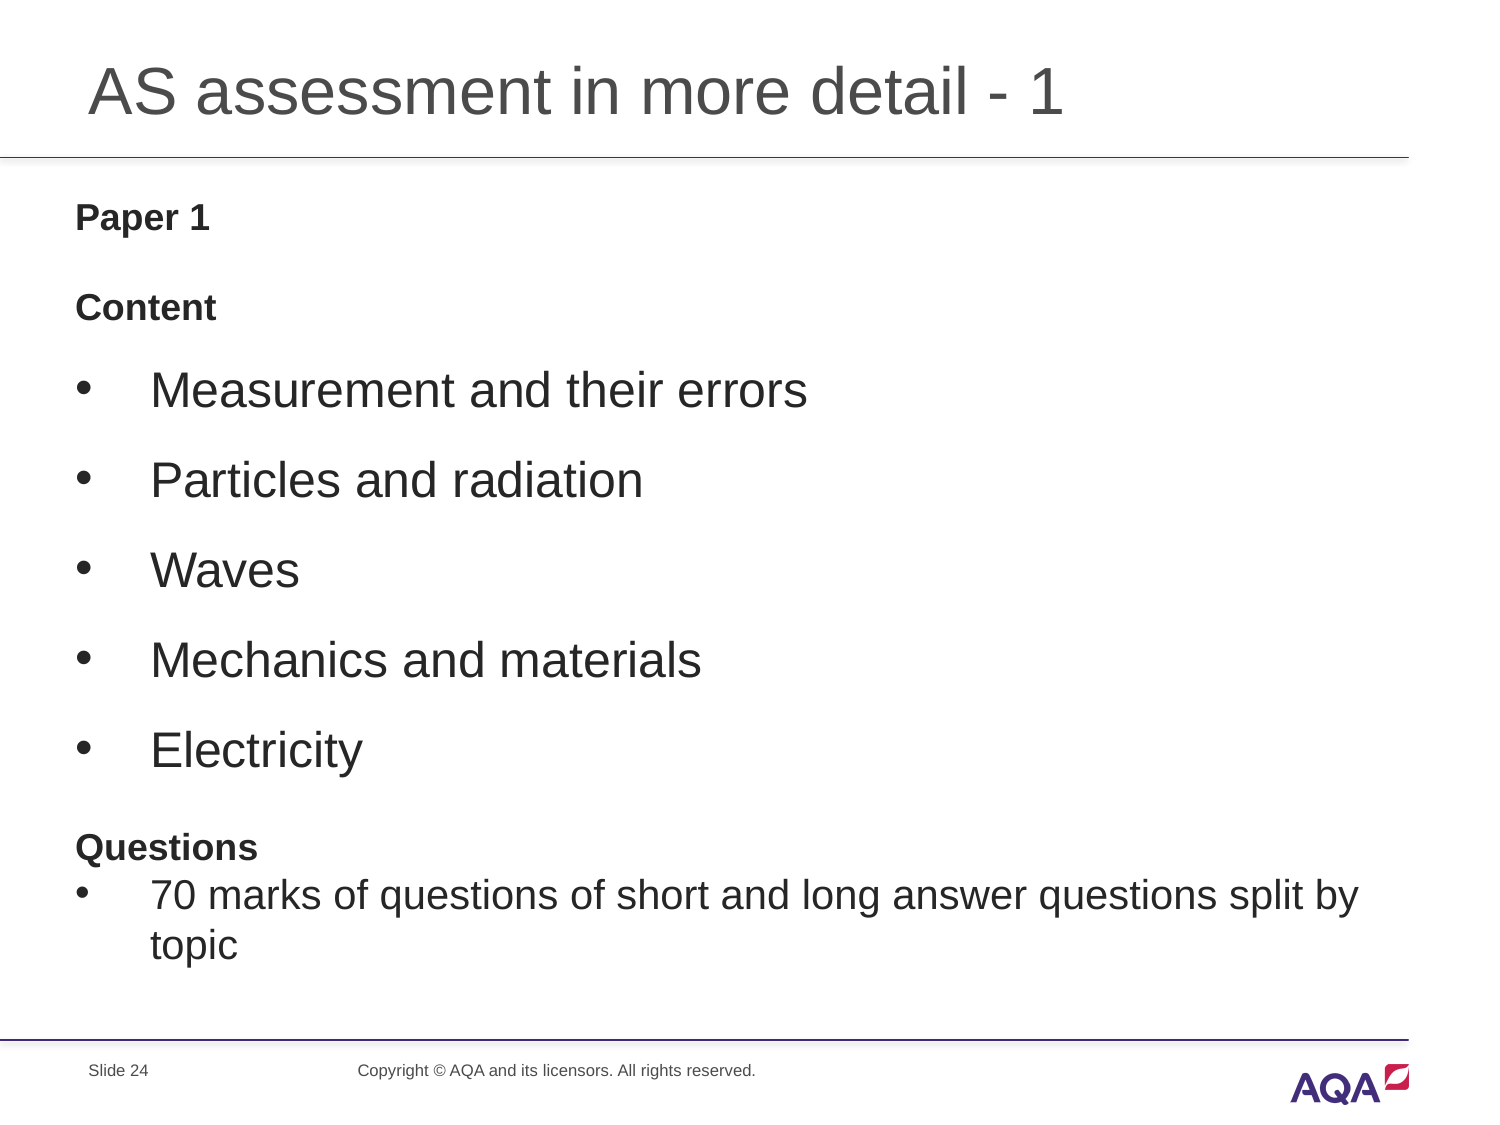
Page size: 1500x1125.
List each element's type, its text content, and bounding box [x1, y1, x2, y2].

list Paper 1 Content Measurement and their errors Particles and radiation Waves Mechanics and materials Electricity Questions 70 marks of questions of short and long answer questions split by topic [75, 192, 1425, 858]
title AS assessment in more detail - 1 [73, 62, 1424, 163]
text_box Slide 24 [73, 1052, 307, 1110]
picture [1290, 1064, 1409, 1105]
text_box Copyright © AQA and its licensors. All rights reserved. [342, 1052, 782, 1092]
